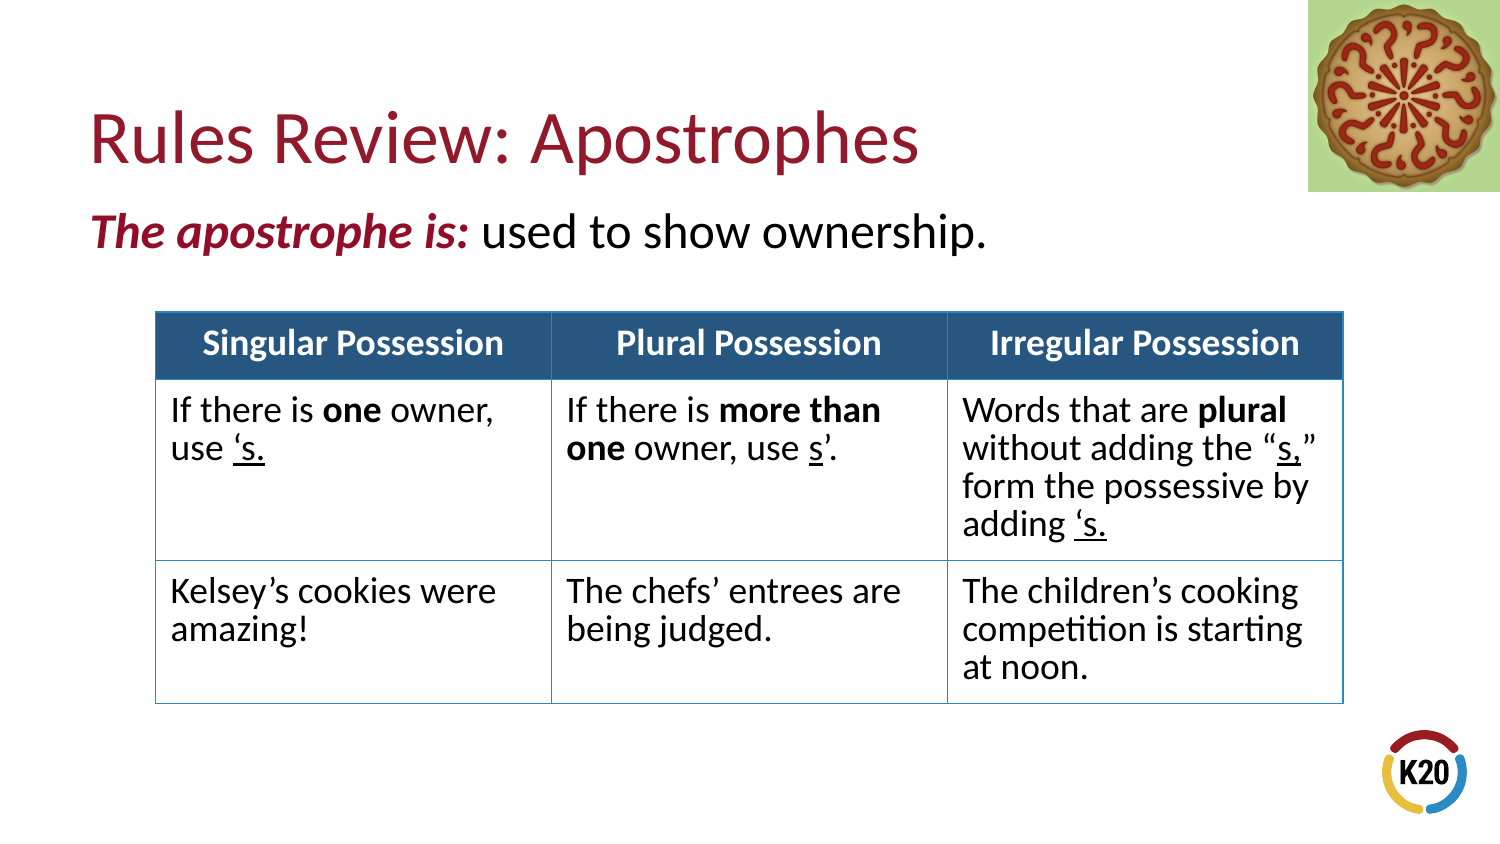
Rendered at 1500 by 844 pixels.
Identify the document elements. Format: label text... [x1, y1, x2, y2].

table_header Singular Possession [156, 313, 551, 379]
picture [1382, 730, 1467, 814]
table_cell The children’s cooking competition is starting at noon. [948, 561, 1342, 703]
text_box The apostrophe is: used to show ownership. [74, 190, 1169, 301]
table_cell Kelsey’s cookies were amazing! [156, 561, 551, 703]
table_cell The chefs’ entrees are being judged. [552, 561, 947, 703]
table_cell If there is more than one owner, use s’. [552, 380, 947, 560]
table_header Plural Possession [552, 313, 947, 379]
table_header Irregular Possession [948, 313, 1342, 379]
title Rules Review: Apostrophes [74, 72, 1303, 167]
table_cell Words that are plural without adding the “s,” form the possessive by adding ‘s. [948, 380, 1342, 560]
picture [1308, 0, 1500, 192]
table_cell If there is one owner, use ‘s. [156, 380, 551, 560]
